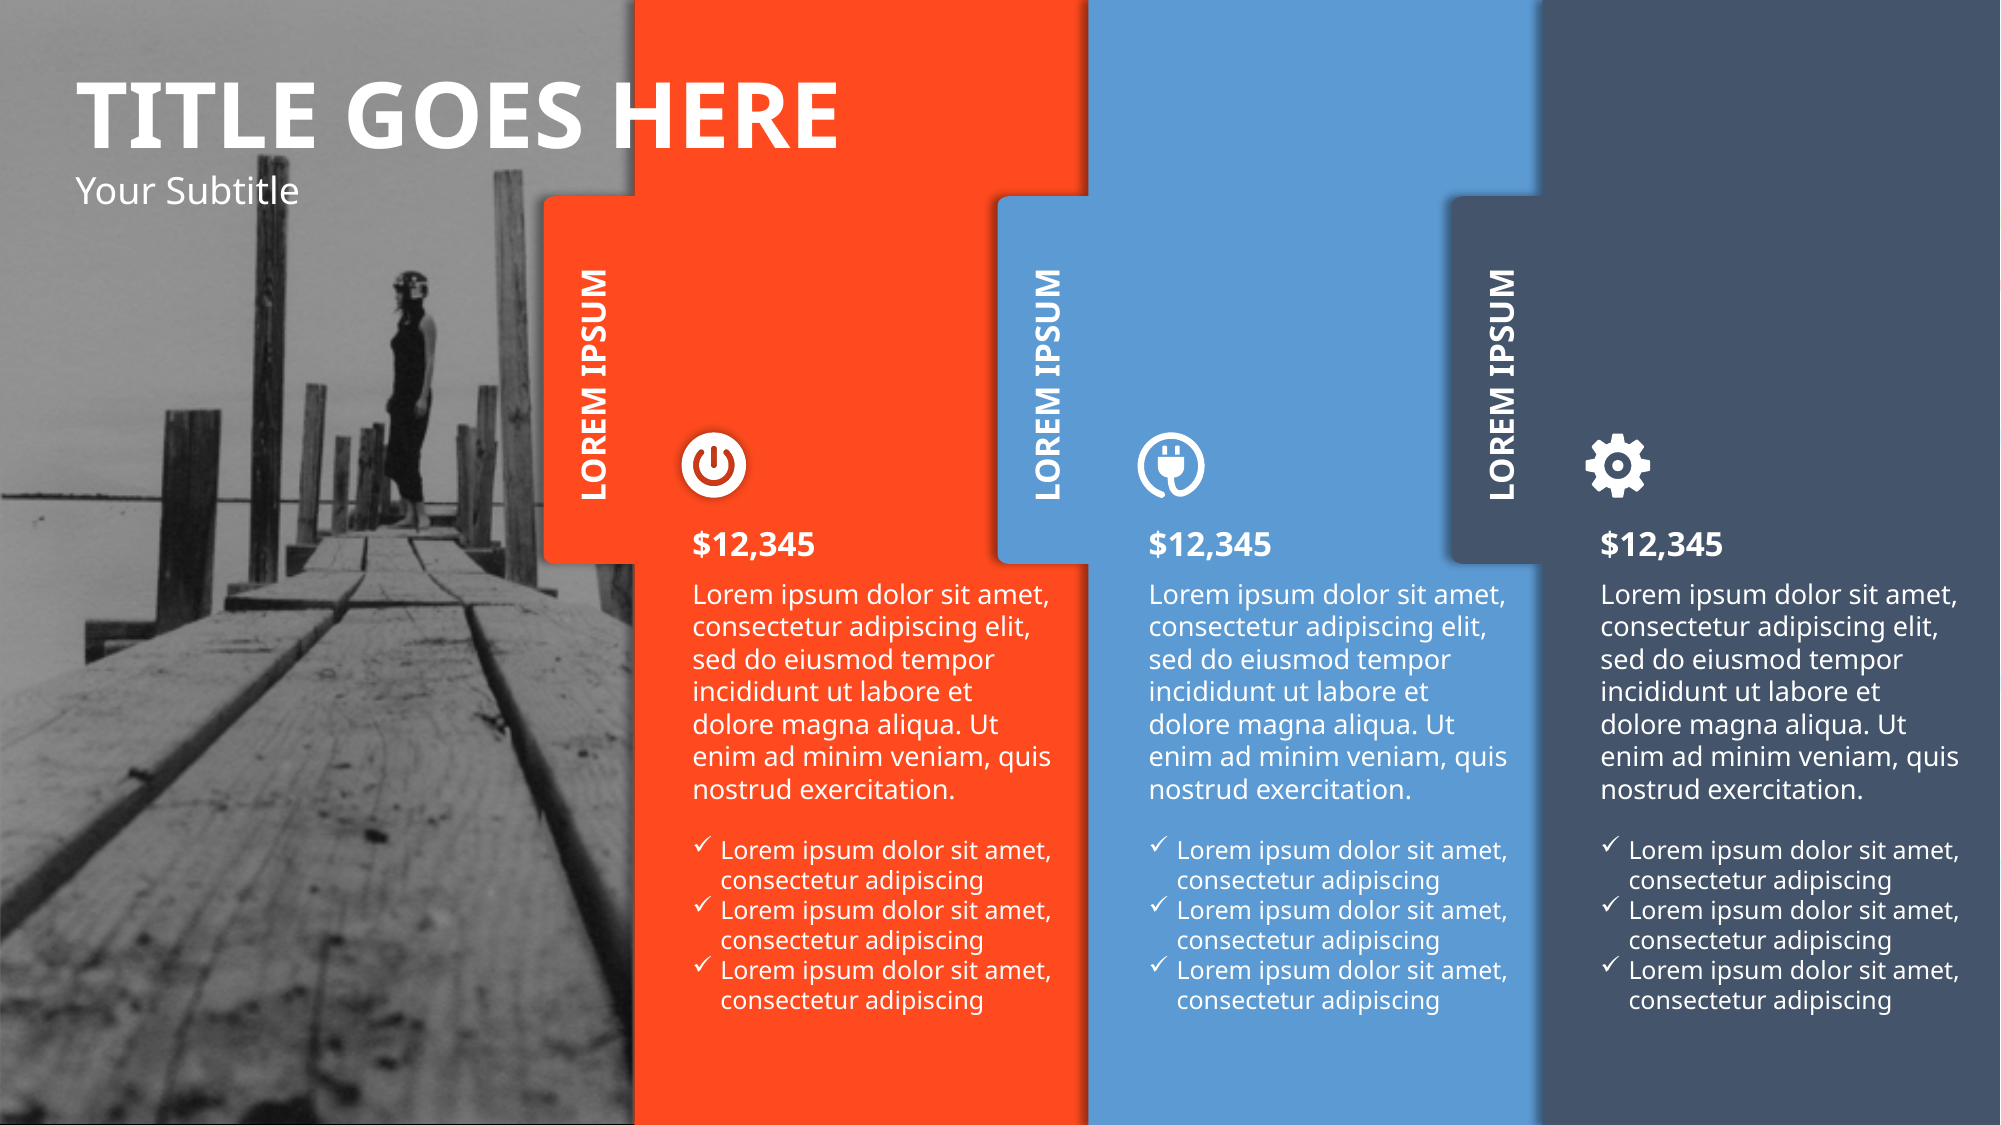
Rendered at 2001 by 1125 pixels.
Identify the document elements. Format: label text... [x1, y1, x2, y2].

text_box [543, 0, 997, 1125]
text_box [1451, 0, 2000, 1125]
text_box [997, 0, 1451, 1125]
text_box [1585, 433, 1651, 498]
text_box [0, 0, 543, 1125]
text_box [1137, 432, 1205, 498]
text_box TITLE GOES HERE Your Subtitle [60, 49, 543, 220]
